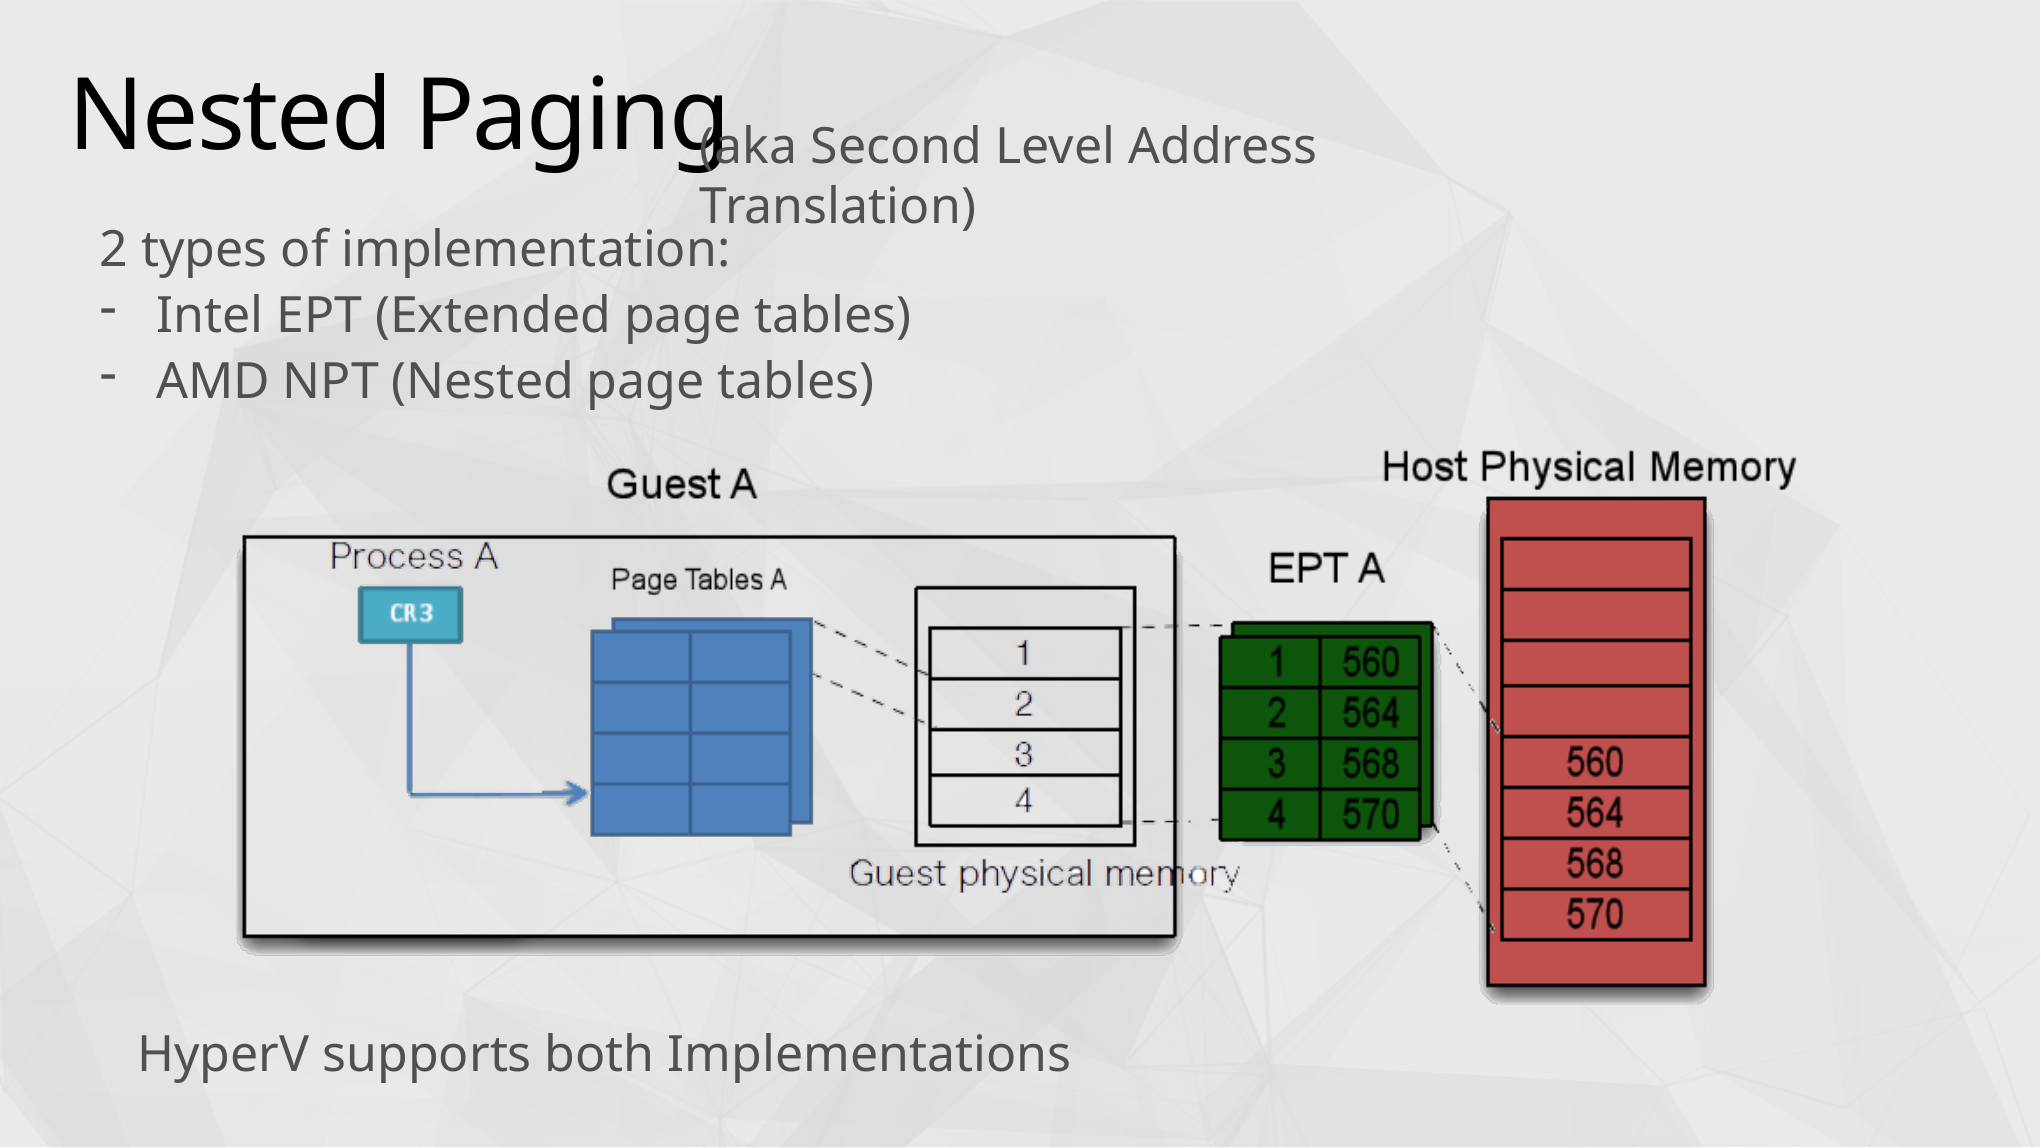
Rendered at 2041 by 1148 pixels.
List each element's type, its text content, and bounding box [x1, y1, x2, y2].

title Nested Paging [45, 48, 1996, 199]
picture [0, 0, 2041, 1148]
text_box HyperV supports both Implementations [107, 1004, 1996, 1107]
text_box 2 types of implementation: Intel EPT (Extended page tables) AMD NPT (Nested page tables) [70, 198, 1070, 434]
text_box (aka Second Level Address Translation) [669, 89, 1608, 258]
